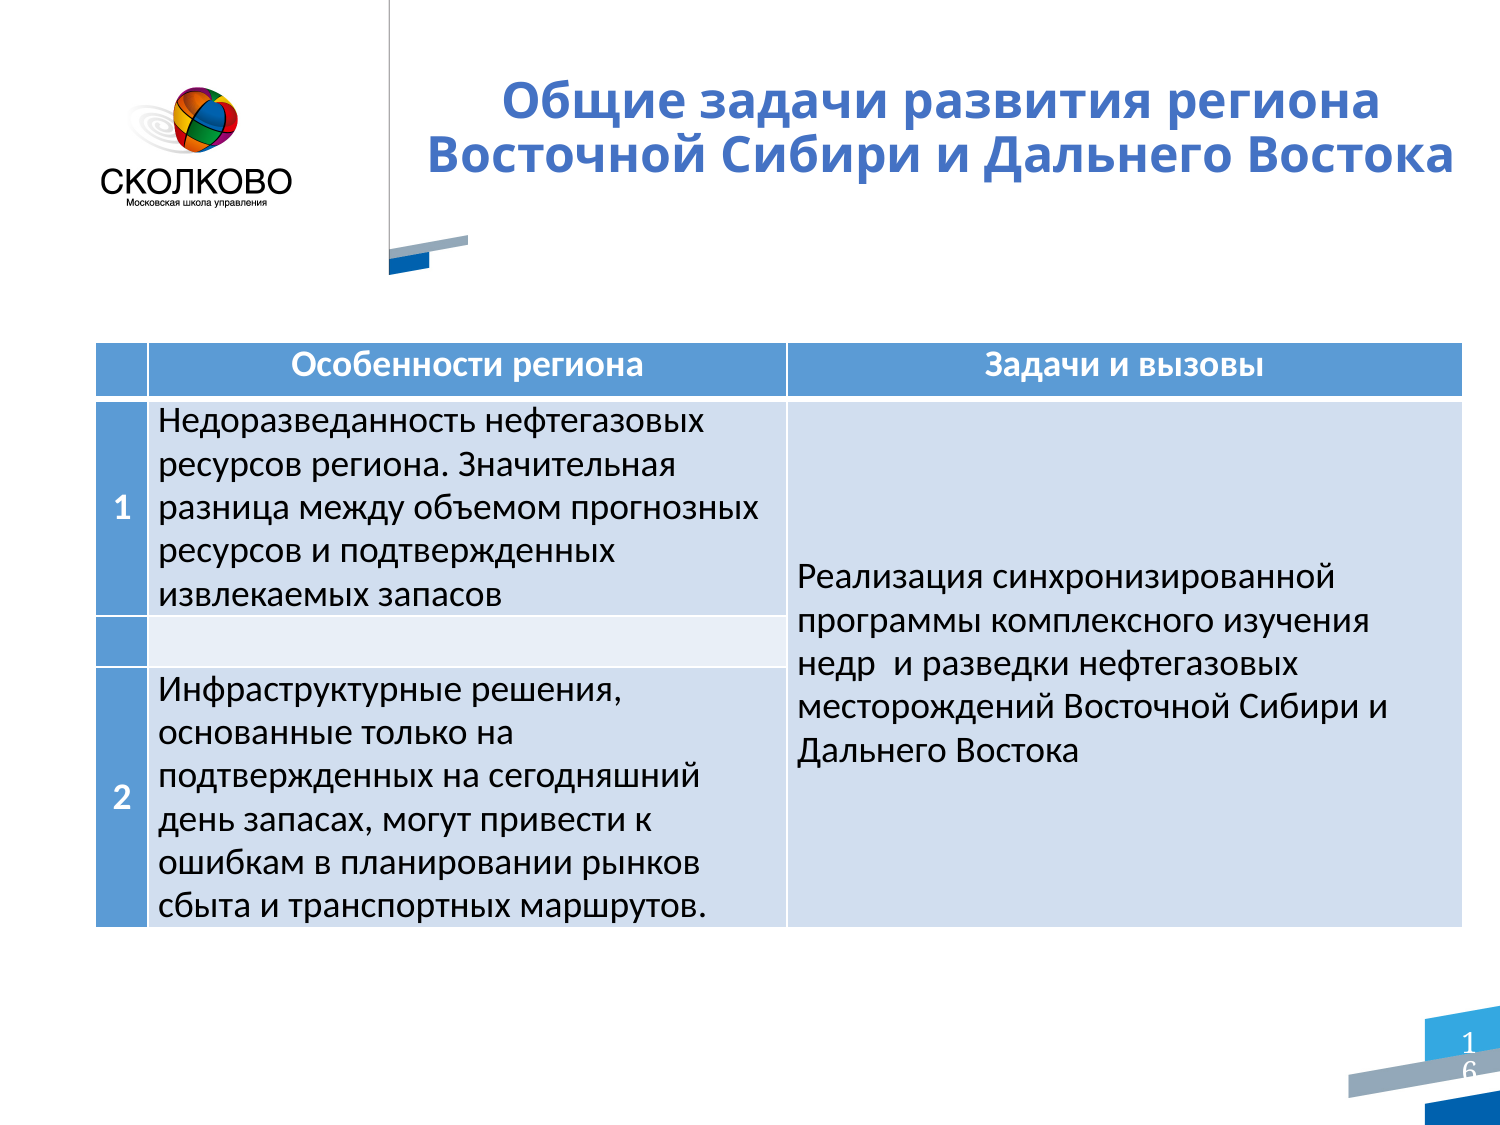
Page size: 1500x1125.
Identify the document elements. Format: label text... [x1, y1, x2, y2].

text_box Общие задачи развития региона Восточной Сибири и Дальнего Востока [406, 20, 1477, 238]
table_cell Недоразведанность нефтегазовых ресурсов региона. Значительная разница между объемом прогнозных ресурсов и подтвержденных извлекаемых запасов [149, 402, 786, 615]
table_cell 1 [96, 402, 147, 615]
table_cell [96, 617, 147, 666]
table_cell Инфраструктурные решения, основанные только на подтвержденных на сегодняшний день запасах, могут привести к ошибкам в планировании рынков сбыта и транспортных маршрутов. [149, 668, 786, 927]
table_header [96, 343, 147, 396]
picture [0, 0, 1500, 1125]
table_header Особенности региона [149, 343, 786, 396]
table_header Задачи и вызовы [788, 343, 1462, 396]
slide_number 16 [1446, 1020, 1479, 1069]
table_cell 2 [96, 668, 147, 927]
table_cell [149, 617, 786, 666]
table_cell Реализация синхронизированной программы комплексного изучения недр и разведки нефтегазовых месторождений Восточной Сибири и Дальнего Востока [788, 402, 1462, 927]
